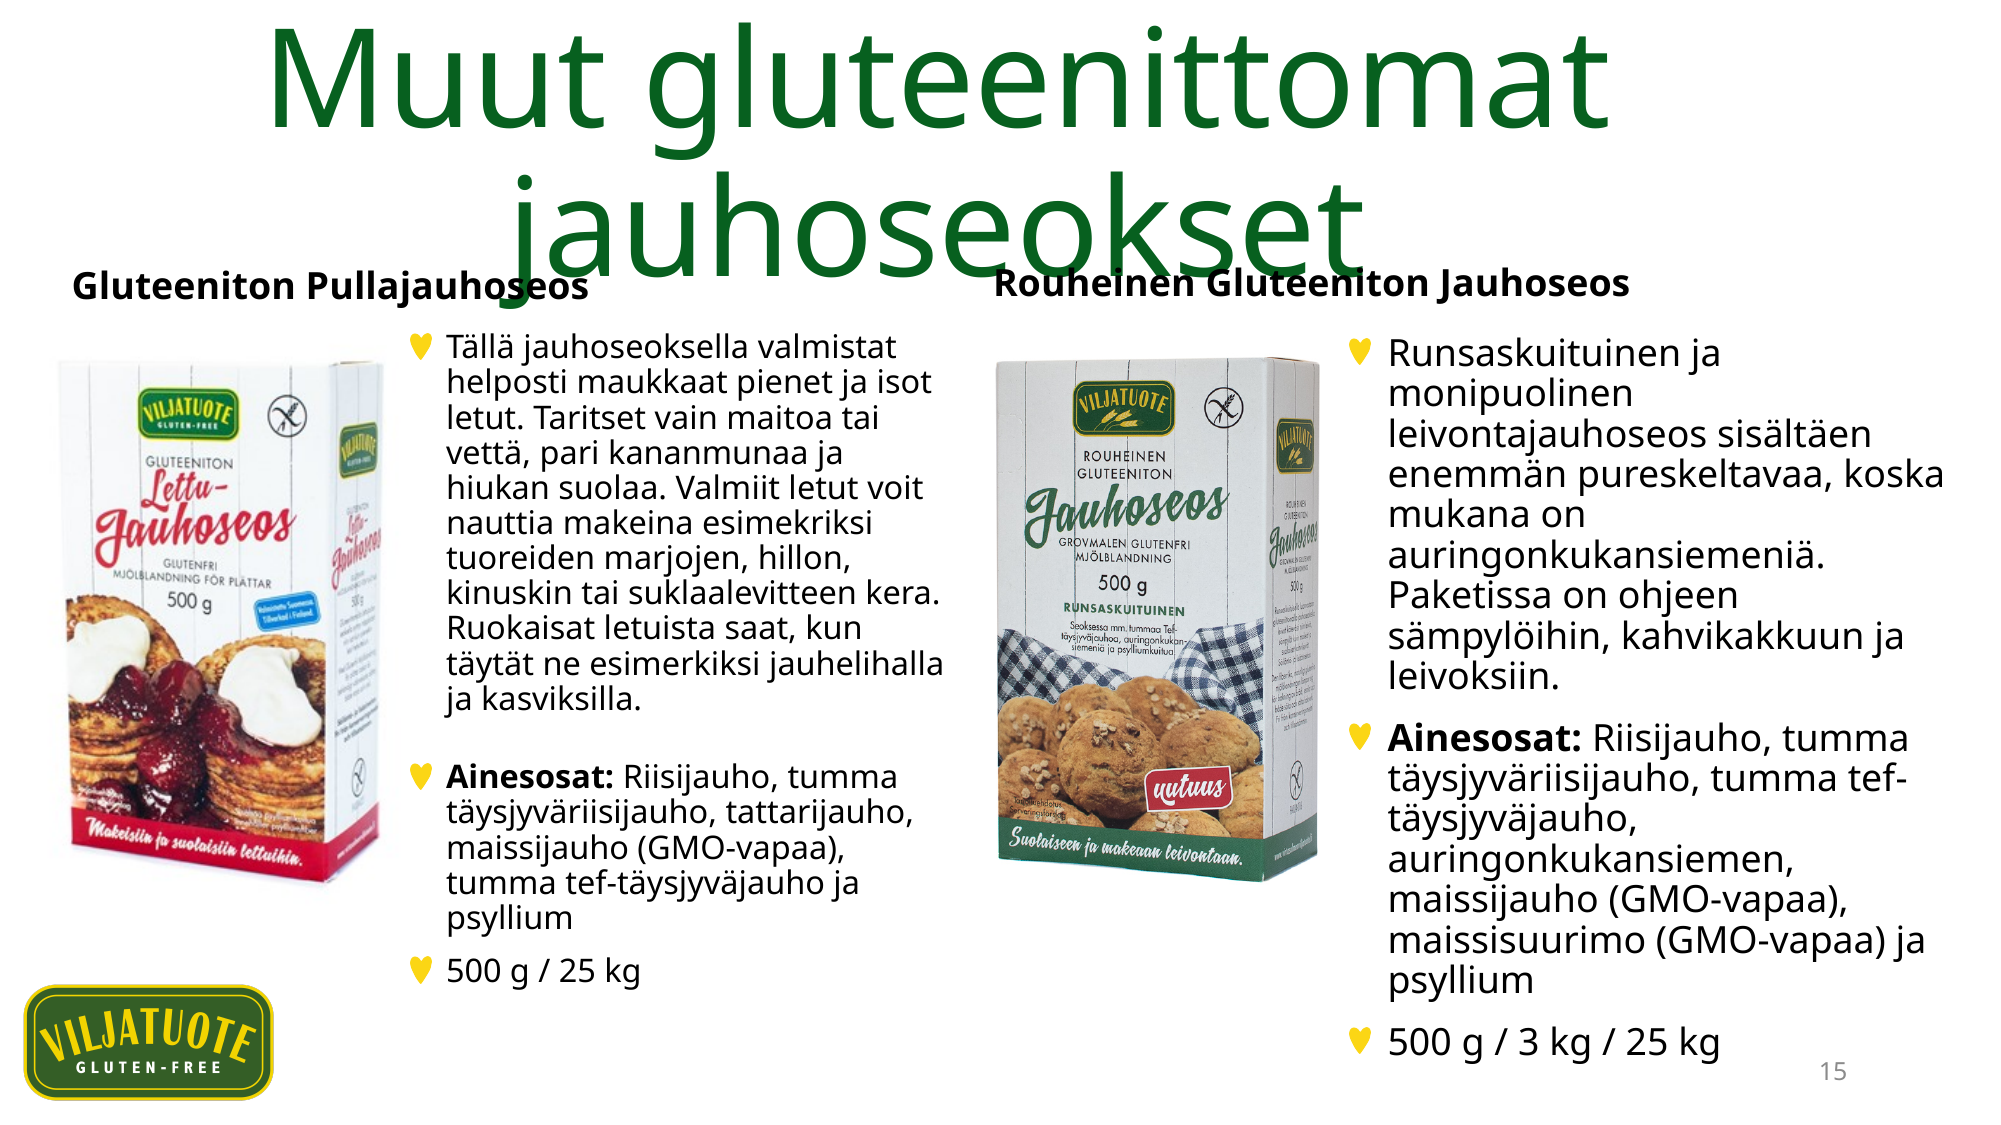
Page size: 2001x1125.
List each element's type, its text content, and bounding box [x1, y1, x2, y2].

text_box Rouheinen Gluteeniton Jauhoseos [978, 251, 1647, 312]
text_box Runsaskuituinen ja monipuolinen leivontajauhoseos sisältäen enemmän pureskeltavaa, koska mukana on auringonkukansiemeniä. Paketissa on ohjeen sämpylöihin, kahvikakkuun ja leivoksiin. Ainesosat: Riisijauho, tumma täysjyväriisijauho, tumma tef-täysjyväjauho, auringonkukansiemen, maissijauho (GMO-vapaa), maissisuurimo (GMO-vapaa) ja psyllium 500 g / 3 kg / 25 kg [1334, 326, 1966, 1102]
title Muut gluteenittomat jauhoseokset [74, 48, 1800, 267]
list Tällä jauhoseoksella valmistat helposti maukkaat pienet ja isot letut. Taritset vain maitoa tai vettä, pari kananmunaa ja hiukan suolaa. Valmiit letut voit nauttia makeina esimekriksi tuoreiden marjojen, hillon, kinuskin tai suklaalevitteen kera. Ruokaisat letuista saat, kun täytät ne esimerkiksi jauhelihalla ja kasviksilla. Ainesosat: Riisijauho, tumma täysjyväriisijauho, tattarijauho, maissijauho (GMO-vapaa), tumma tef-täysjyväjauho ja psyllium 500 g / 25 kg [395, 323, 965, 1004]
picture [21, 981, 276, 1104]
text_box Gluteeniton Pullajauhoseos [56, 254, 605, 315]
picture [0, 299, 464, 943]
picture [894, 282, 1413, 930]
picture [1349, 1027, 1377, 1054]
picture [410, 956, 438, 984]
